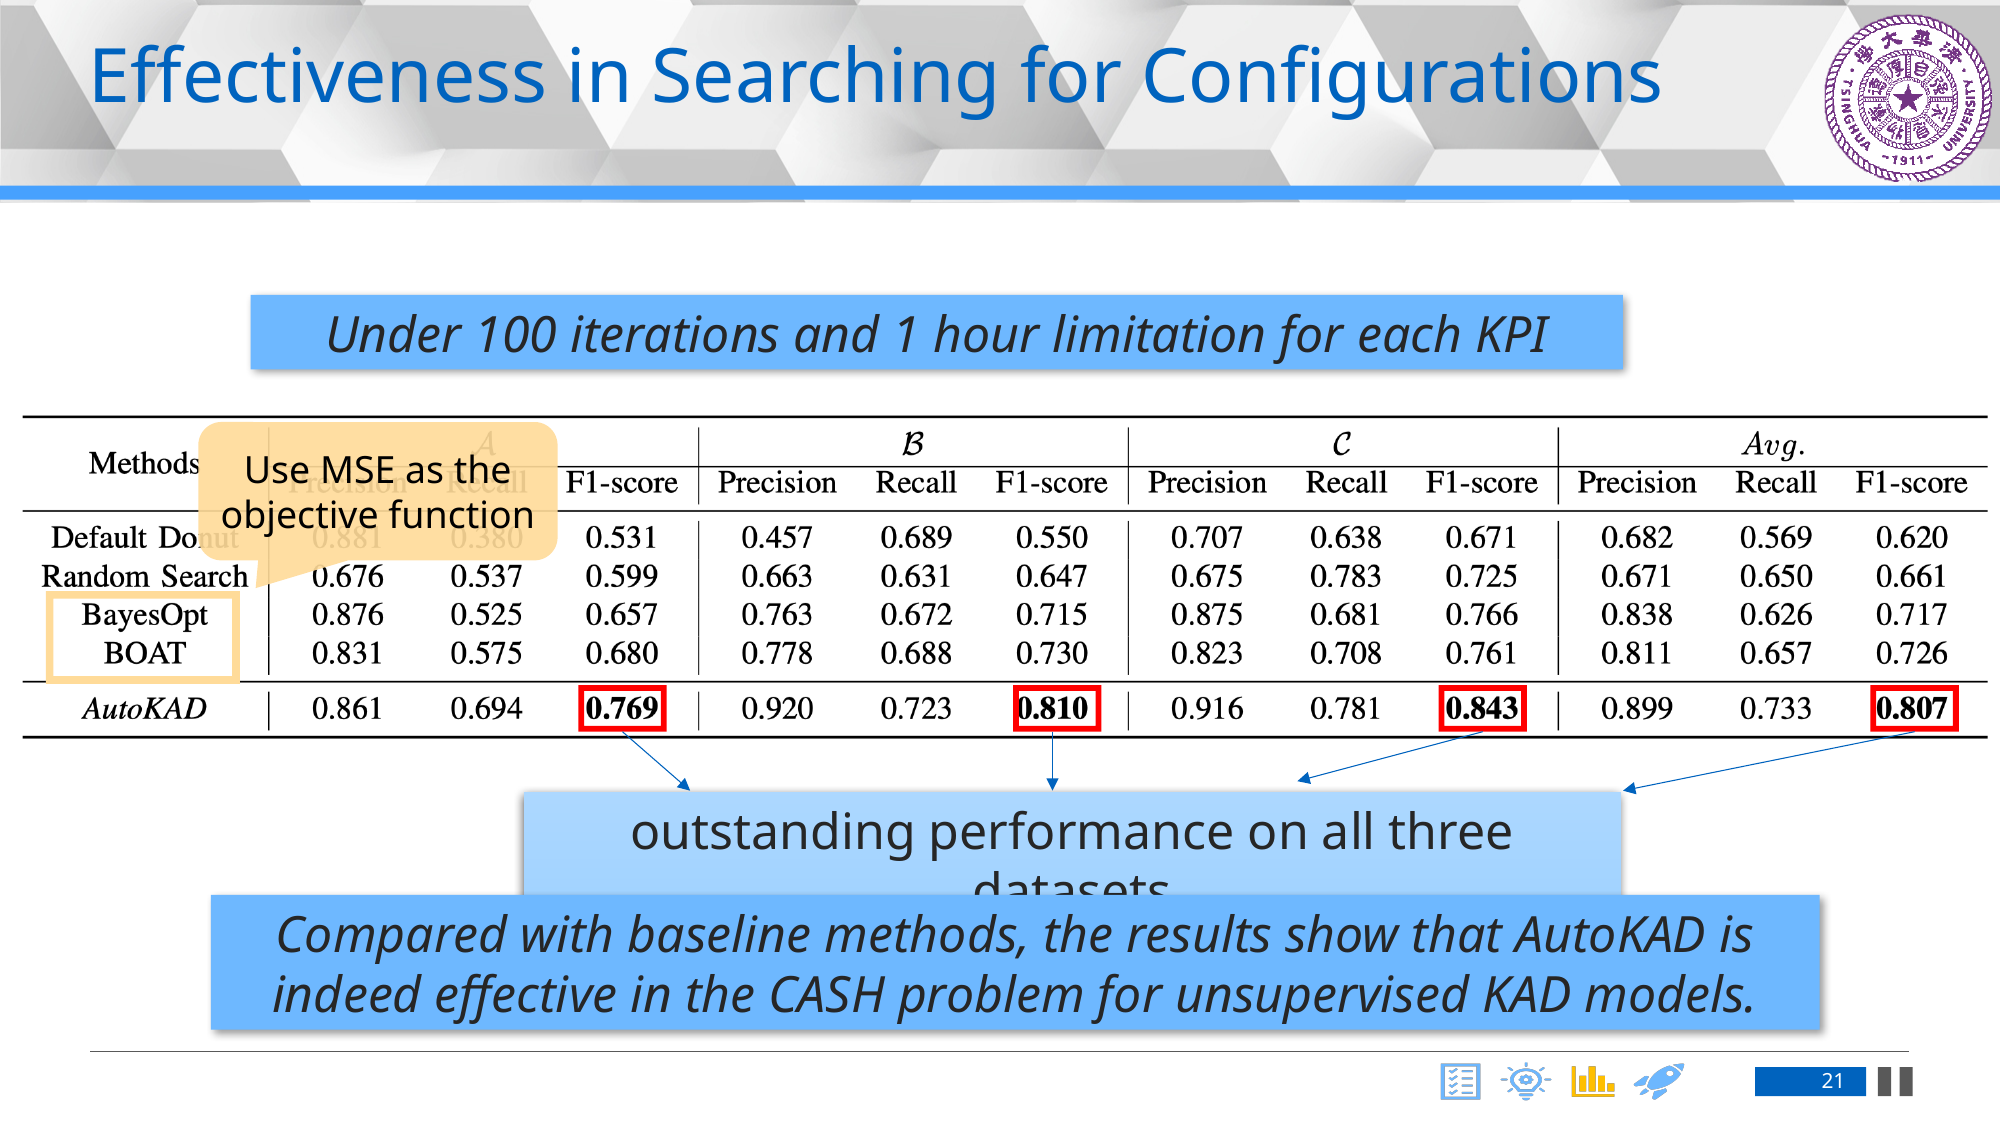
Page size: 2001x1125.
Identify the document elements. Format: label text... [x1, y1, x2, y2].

picture [0, 0, 2000, 187]
text_box Under 100 iterations and 1 hour limitation for each KPI [250, 294, 1623, 370]
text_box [622, 731, 691, 791]
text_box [1297, 731, 1483, 782]
slide_number 21 [1761, 1069, 1861, 1094]
text_box Compared with baseline methods, the results show that AutoKAD is indeed effective in the CASH problem for unsupervised KAD models. [210, 894, 1820, 1030]
text_box outstanding performance on all three datasets [524, 792, 1621, 891]
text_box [1622, 731, 1915, 791]
picture [3, 396, 2000, 755]
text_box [1430, 1060, 1689, 1103]
list Effectiveness in Searching for Configurations [73, 30, 1819, 127]
